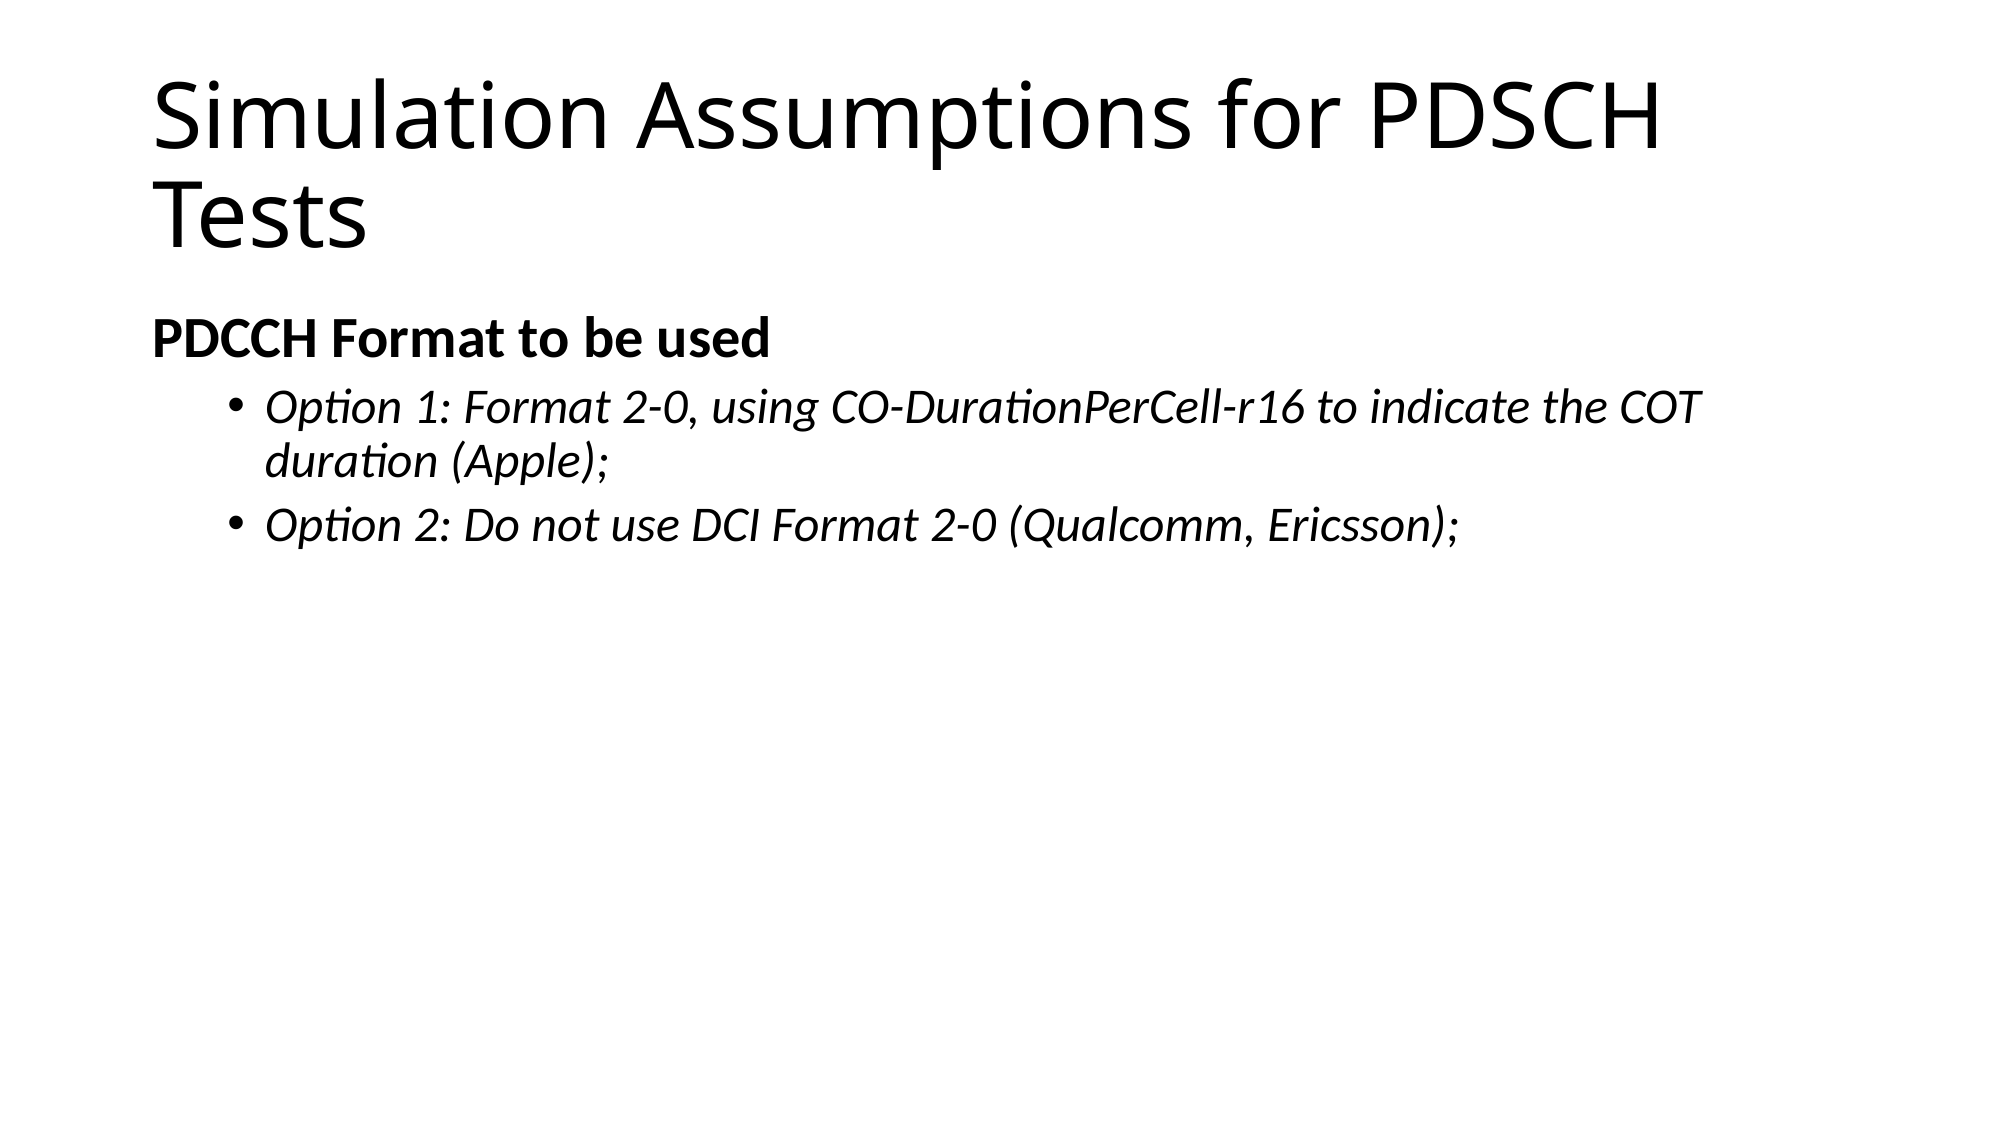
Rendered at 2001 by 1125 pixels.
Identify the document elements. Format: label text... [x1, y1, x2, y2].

list PDCCH Format to be used Option 1: Format 2-0, using CO-DurationPerCell-r16 to indicate the COT duration (Apple); Option 2: Do not use DCI Format 2-0 (Qualcomm, Ericsson); [137, 299, 1863, 1014]
title Simulation Assumptions for PDSCH Tests [137, 59, 1863, 278]
